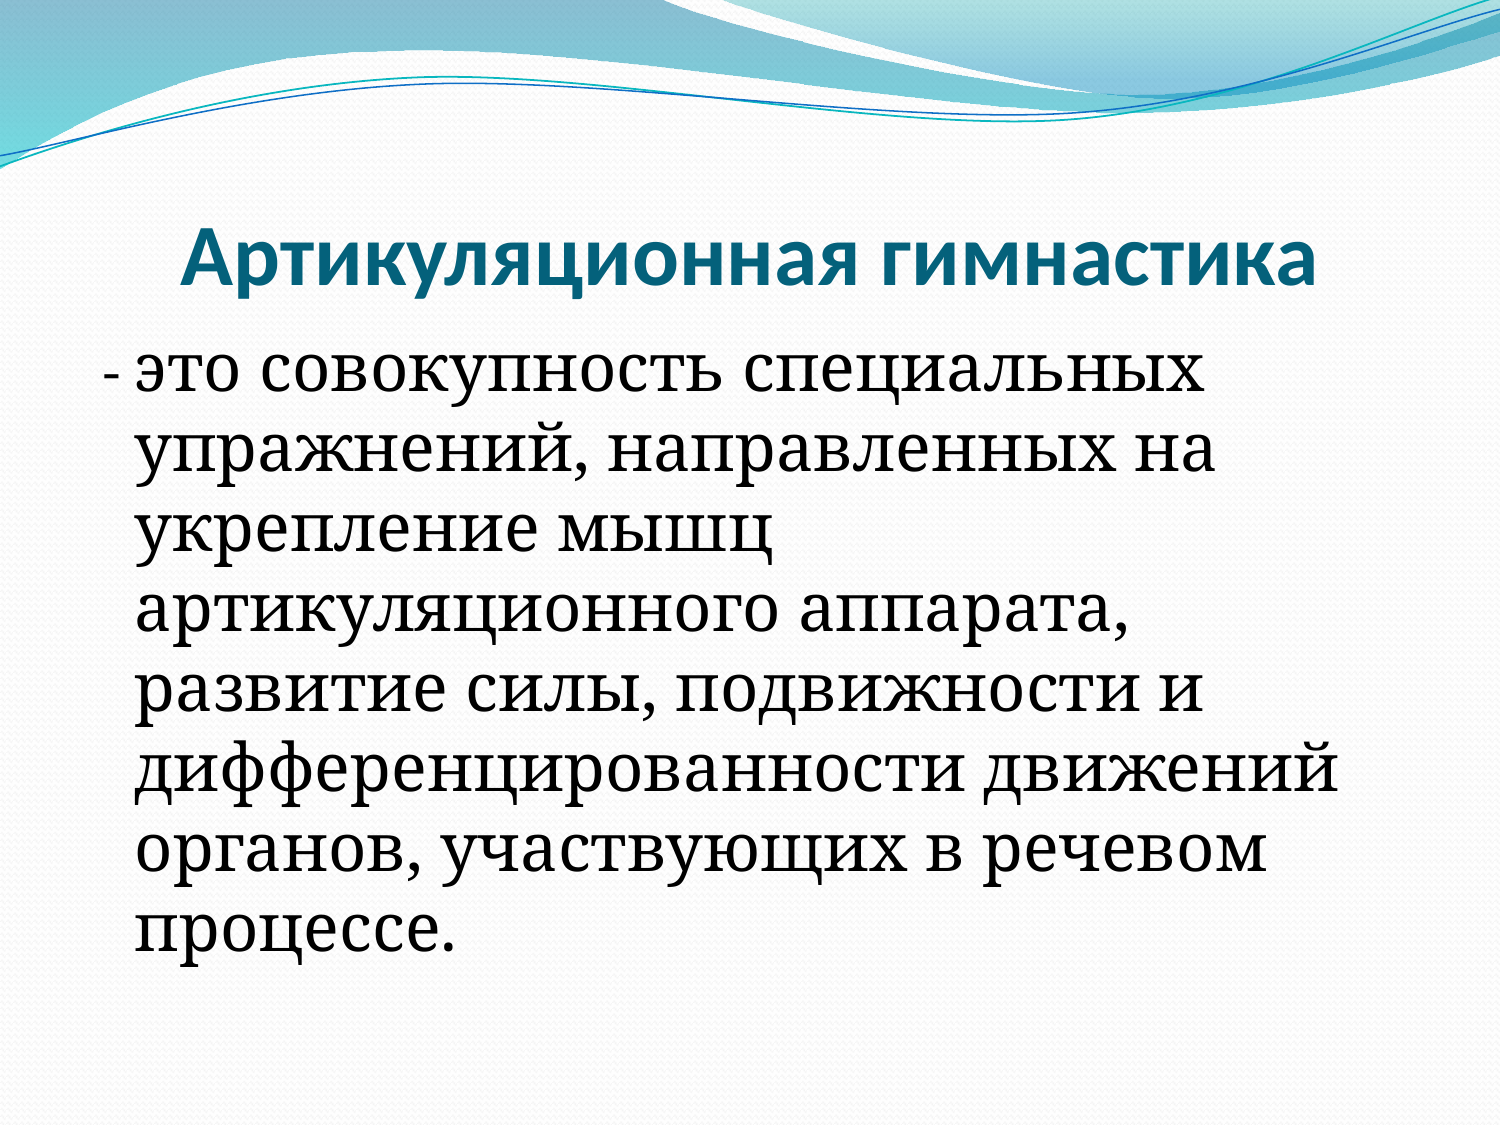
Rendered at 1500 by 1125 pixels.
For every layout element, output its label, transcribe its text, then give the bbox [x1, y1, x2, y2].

list - это совокупность специальных упражнений, направленных на укрепление мышц артикуляционного аппарата, развитие силы, подвижности и дифференцированности движений органов, участвующих в речевом процессе. [75, 317, 1425, 1038]
title Артикуляционная гимнастика [75, 115, 1425, 303]
